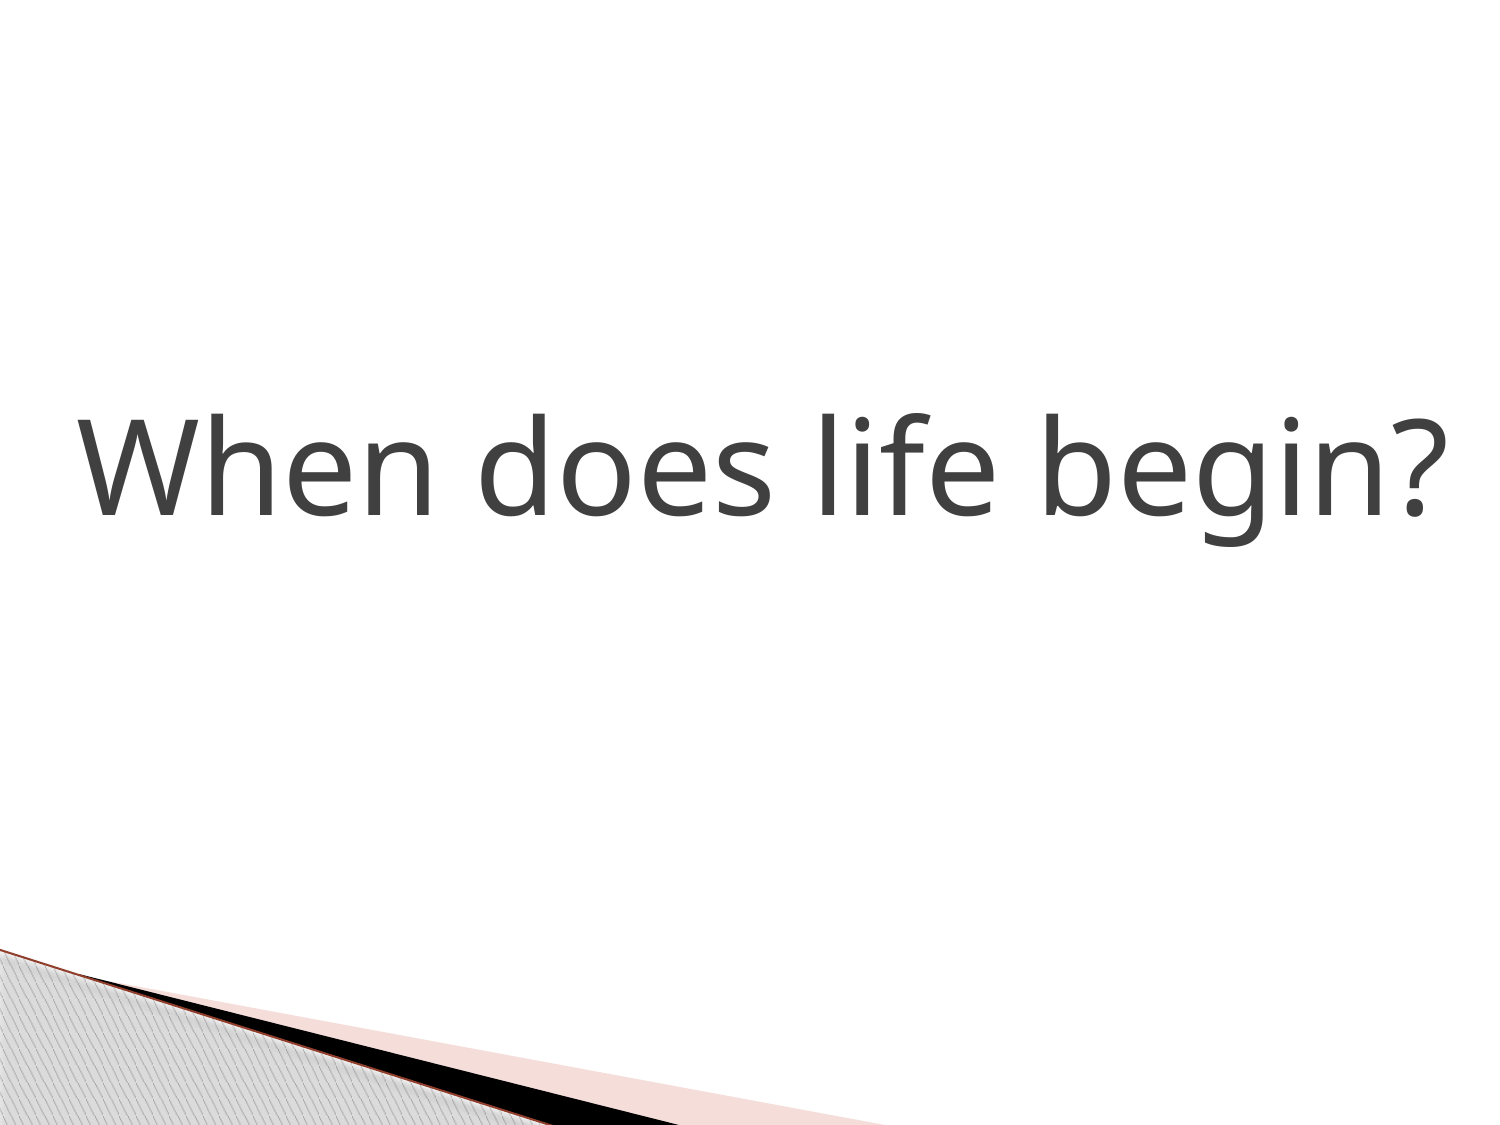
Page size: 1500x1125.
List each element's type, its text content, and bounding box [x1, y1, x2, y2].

text_box When does life begin? [61, 375, 1465, 550]
